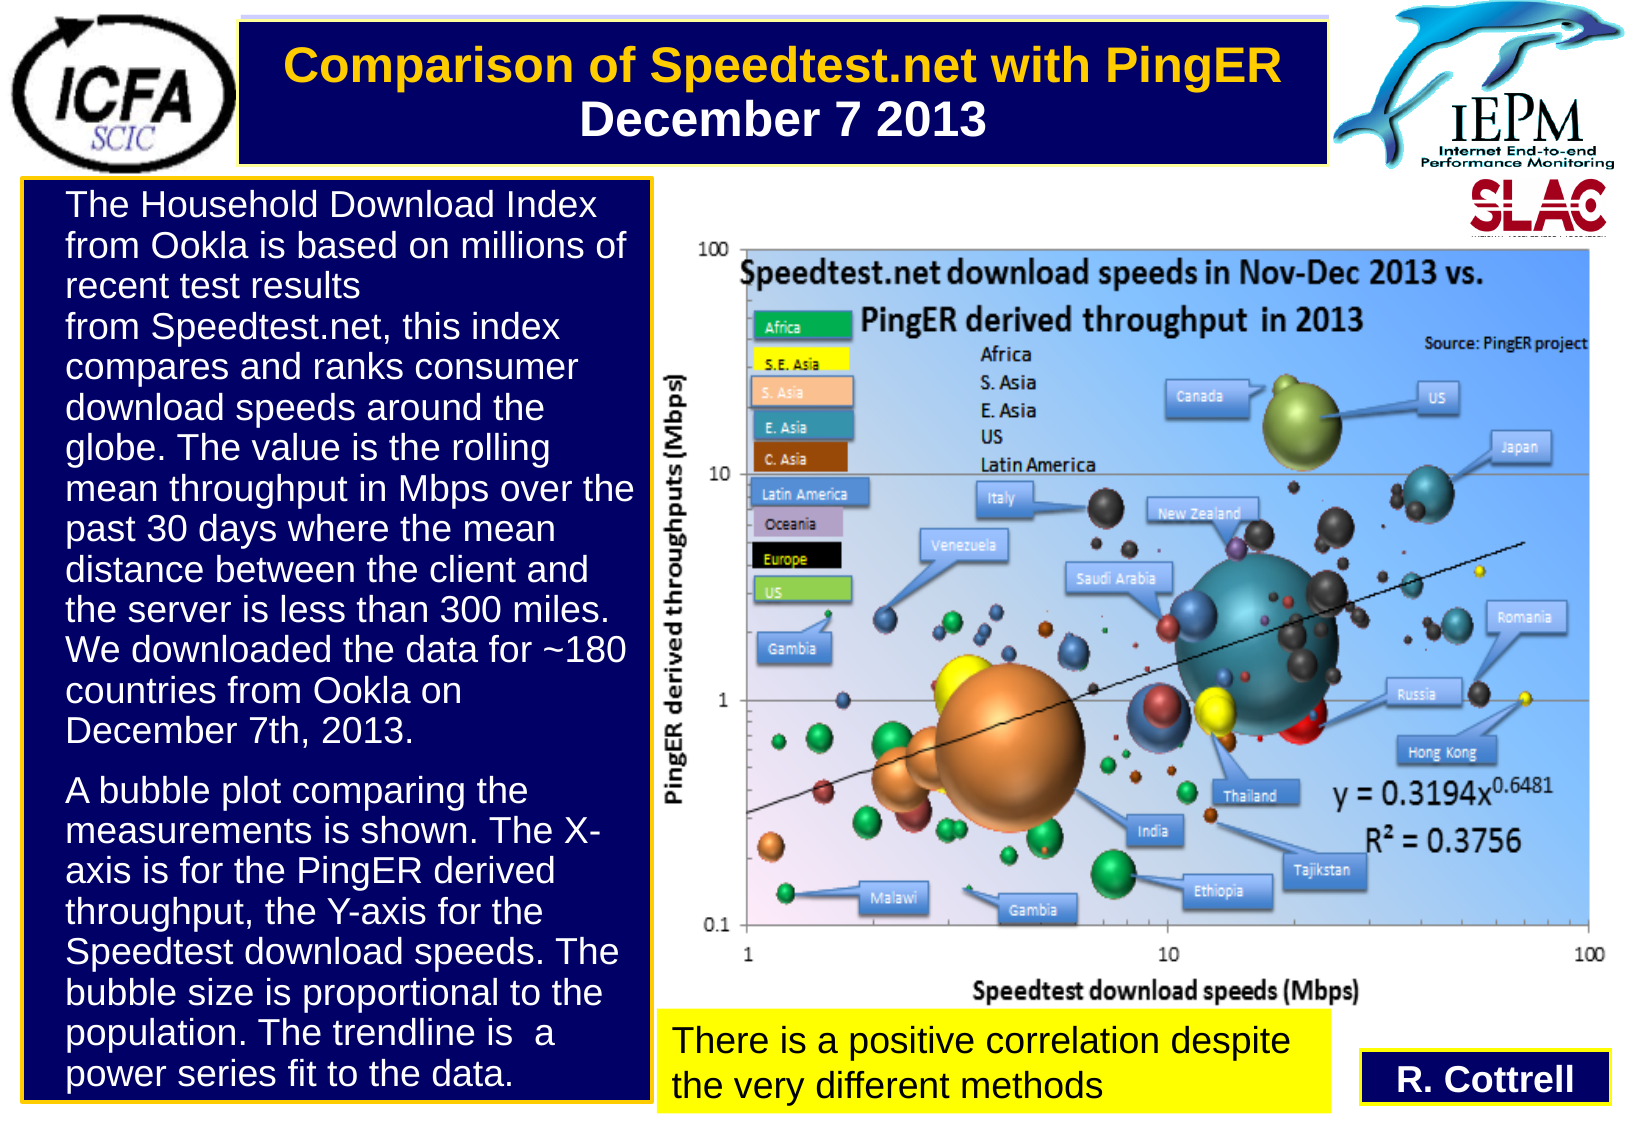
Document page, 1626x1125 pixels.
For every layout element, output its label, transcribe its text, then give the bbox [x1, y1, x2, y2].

text_box R. Cottrell [1360, 1049, 1611, 1105]
text_box Comparison of Speedtest.net with PingER December 7 2013 [237, 20, 1323, 166]
picture [1328, 0, 1625, 173]
picture [0, 0, 250, 181]
text_box The Household Download Index from Ookla is based on millions of recent test results from Speedtest.net, this index compares and ranks consumer download speeds around the globe. The value is the rolling mean throughput in Mbps over the past 30 days where the mean distance between the client and the server is less than 300 miles. We downloaded the data for ~180 countries from Ookla on December 7th, 2013. A bubble plot comparing the measurements is shown. The X-axis is for the PingER derived throughput, the Y-axis for the Speedtest download speeds. The bubble size is proportional to the population. The trendline is a power series fit to the data. [21, 178, 652, 1102]
text_box There is a positive correlation despite the very different methods [656, 1016, 1332, 1114]
picture [654, 177, 1607, 1009]
